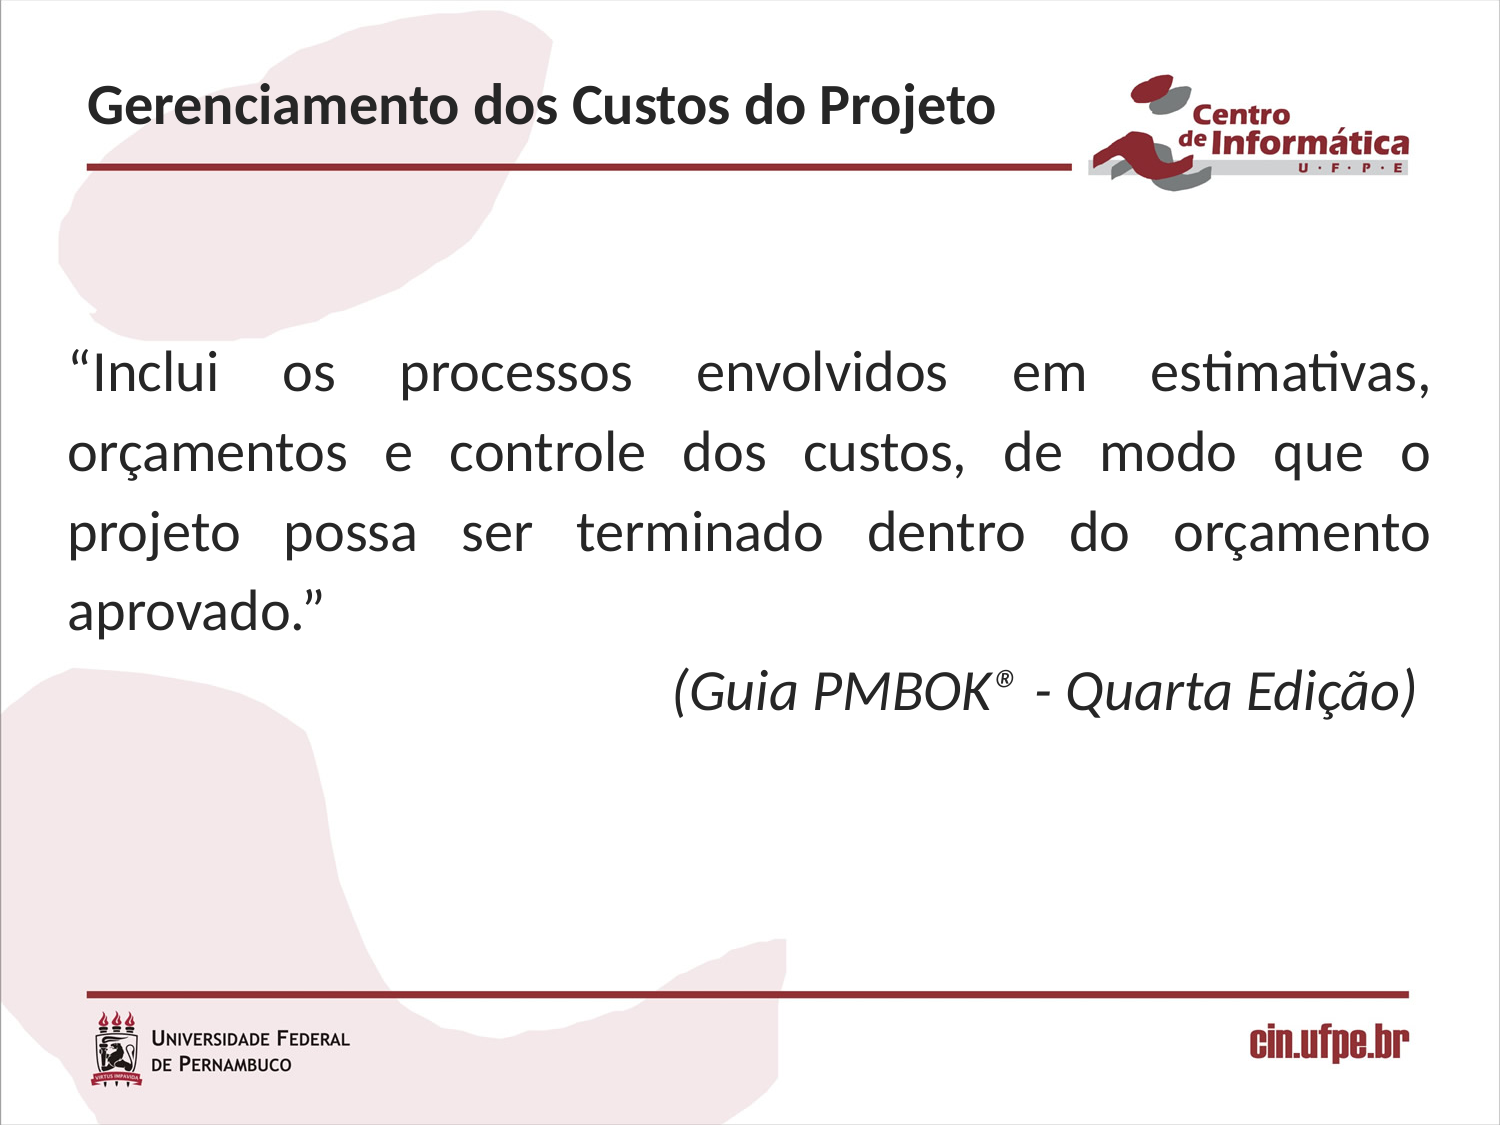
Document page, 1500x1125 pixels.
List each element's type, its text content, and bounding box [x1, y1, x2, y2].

picture [0, 0, 1500, 1125]
text_box Gerenciamento dos Custos do Projeto [72, 58, 1022, 141]
text_box “Inclui os processos envolvidos em estimativas, orçamentos e controle dos custos, de modo que o projeto possa ser terminado dentro do orçamento aprovado.” (Guia PMBOK® - Quarta Edição) [53, 246, 1447, 821]
